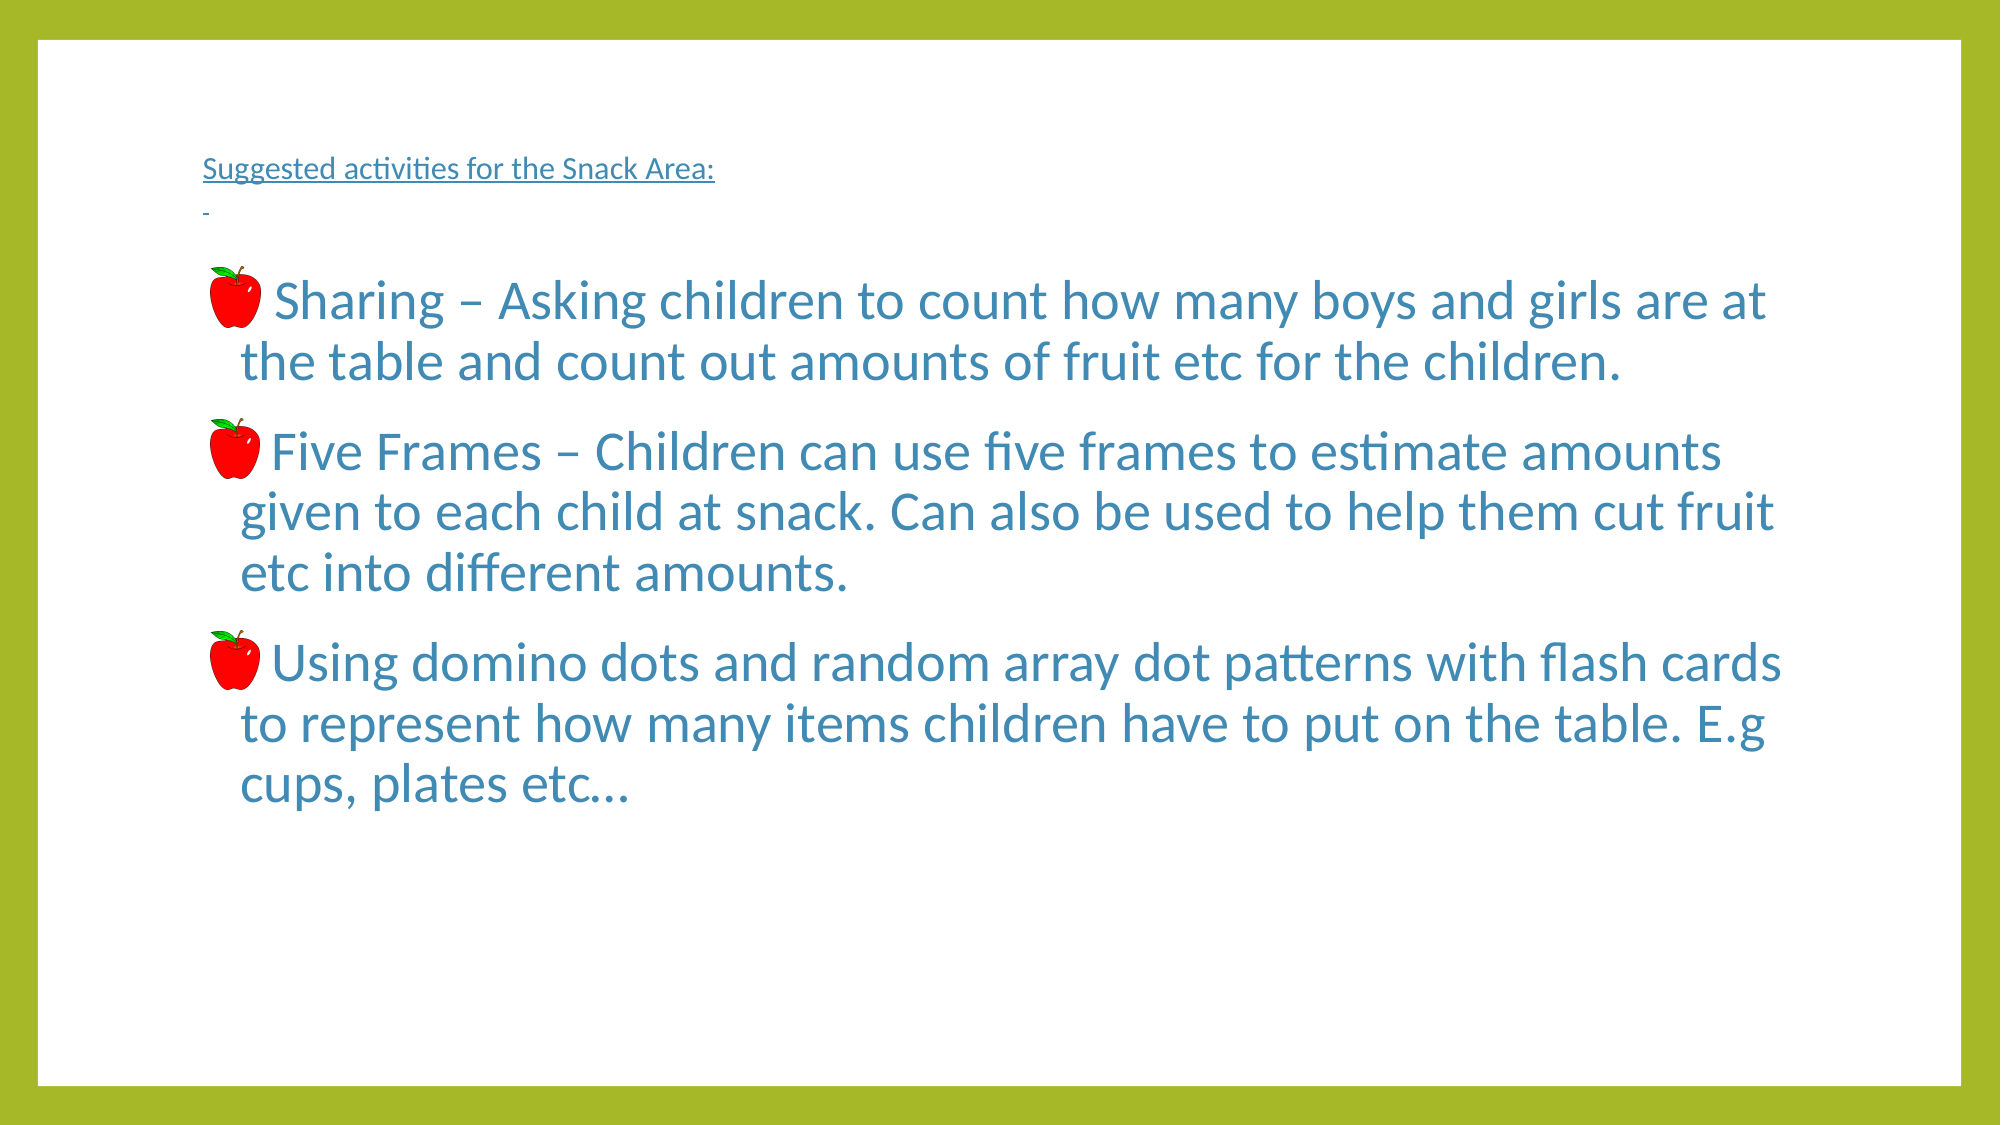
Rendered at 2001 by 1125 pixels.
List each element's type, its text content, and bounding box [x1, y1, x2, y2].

picture [210, 630, 270, 690]
title Suggested activities for the Snack Area: [187, 143, 1808, 225]
list Sharing – Asking children to count how many boys and girls are at the table and count out amounts of fruit etc for the children. Five Frames – Children can use five frames to estimate amounts given to each child at snack. Can also be used to help them cut fruit etc into different amounts. Using domino dots and random array dot patterns with flash cards to represent how many items children have to put on the table. E.g cups, plates etc… [187, 261, 1808, 1000]
picture [210, 418, 270, 479]
picture [210, 266, 272, 328]
